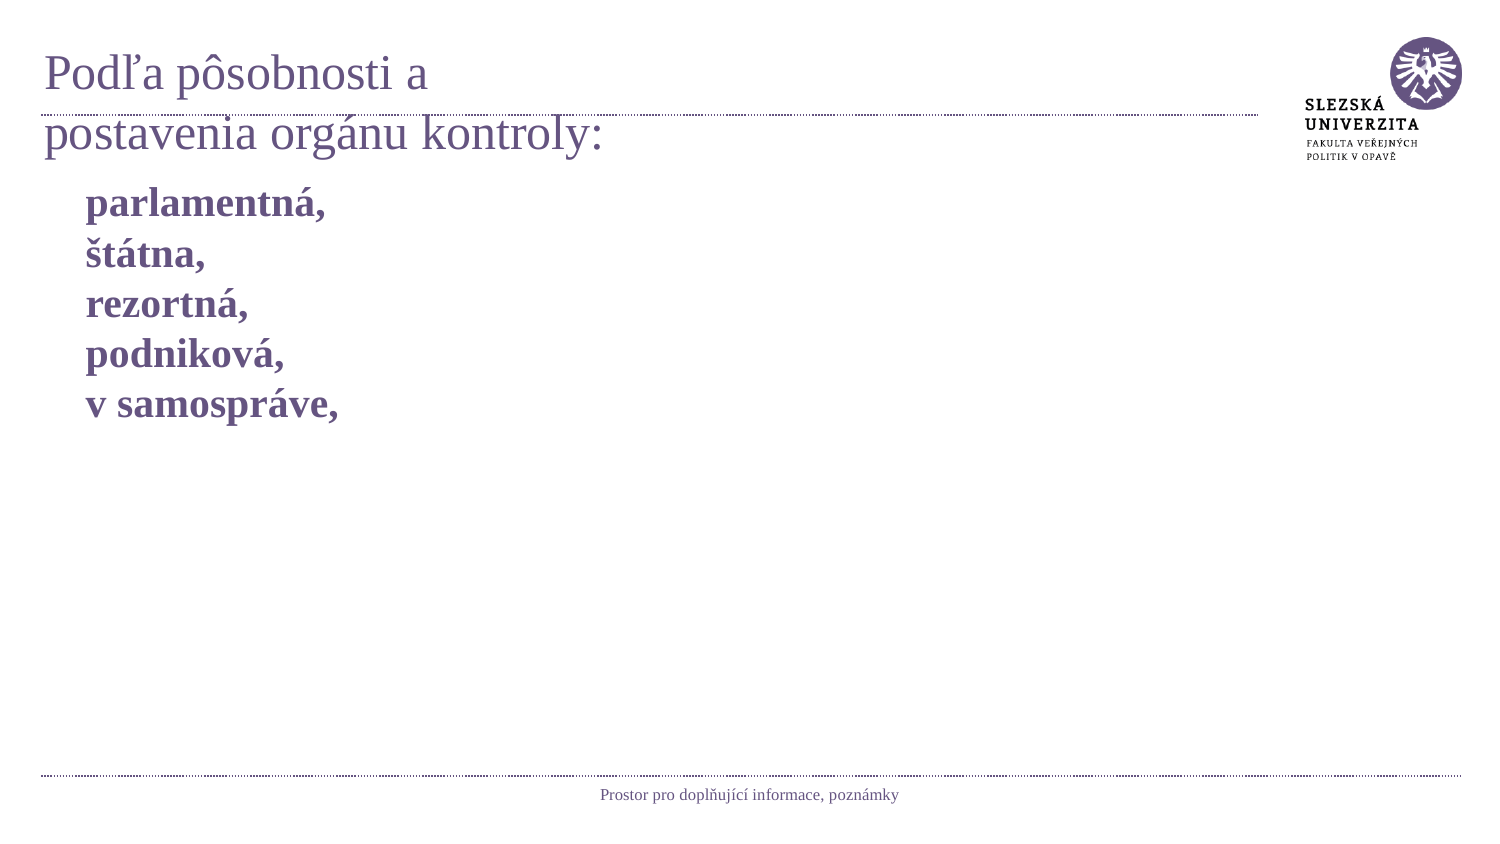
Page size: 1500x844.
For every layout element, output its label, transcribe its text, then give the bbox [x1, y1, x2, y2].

text_box Prostor pro doplňující informace, poznámky [442, 776, 1058, 811]
list parlamentná, štátna, rezortná, podniková, v samospráve, [70, 167, 1430, 676]
picture [1305, 37, 1462, 160]
title Podľa pôsobnosti a postavenia orgánu kontroly: [29, 32, 668, 116]
